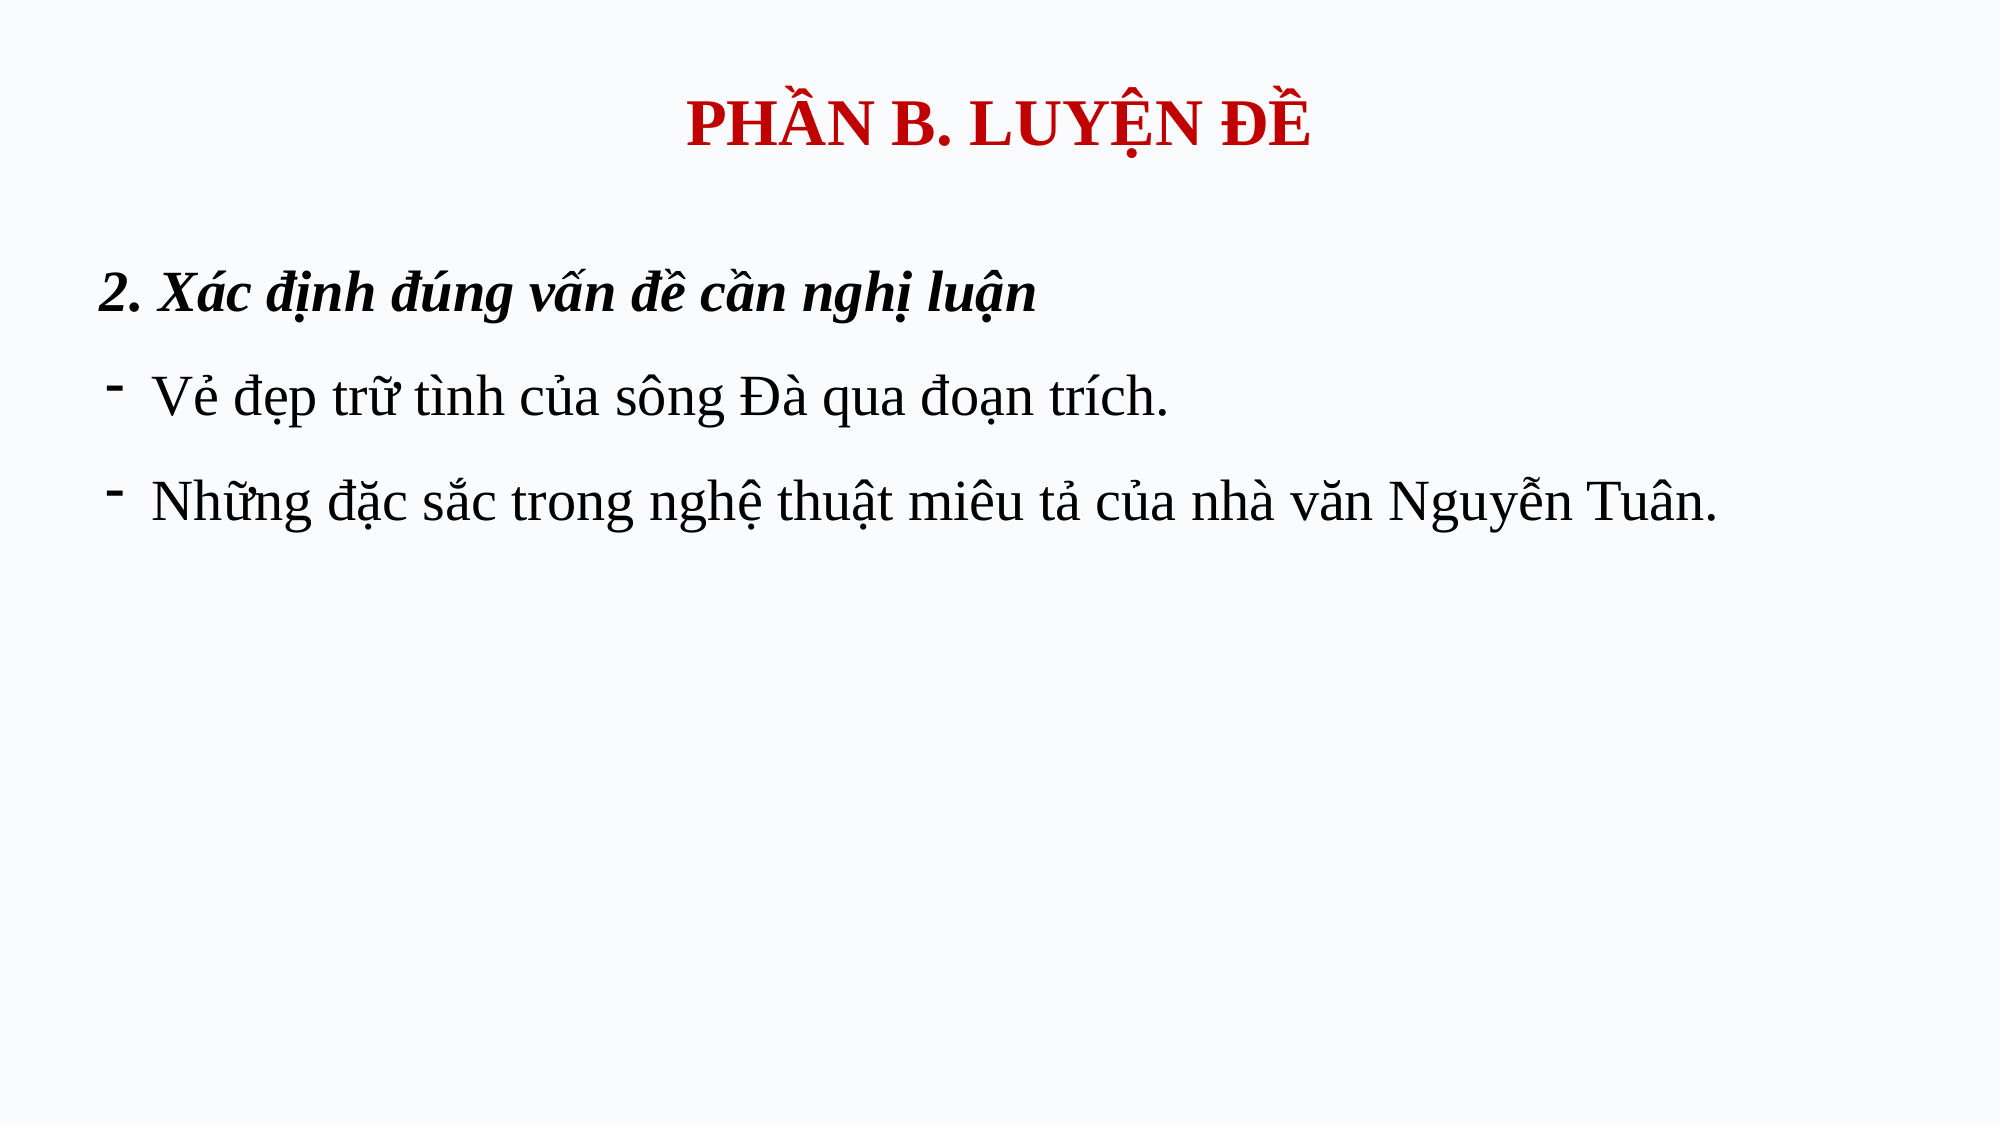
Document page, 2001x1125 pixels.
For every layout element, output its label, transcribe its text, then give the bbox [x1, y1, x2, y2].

text_box Vẻ đẹp trữ tình của sông Đà qua đoạn trích. Những đặc sắc trong nghệ thuật miêu tả của nhà văn Nguyễn Tuân. [90, 314, 1870, 540]
title PHẦN B. LUYỆN ĐỀ [137, 59, 1863, 189]
text_box 2. Xác định đúng vấn đề cần nghị luận [85, 211, 1886, 331]
